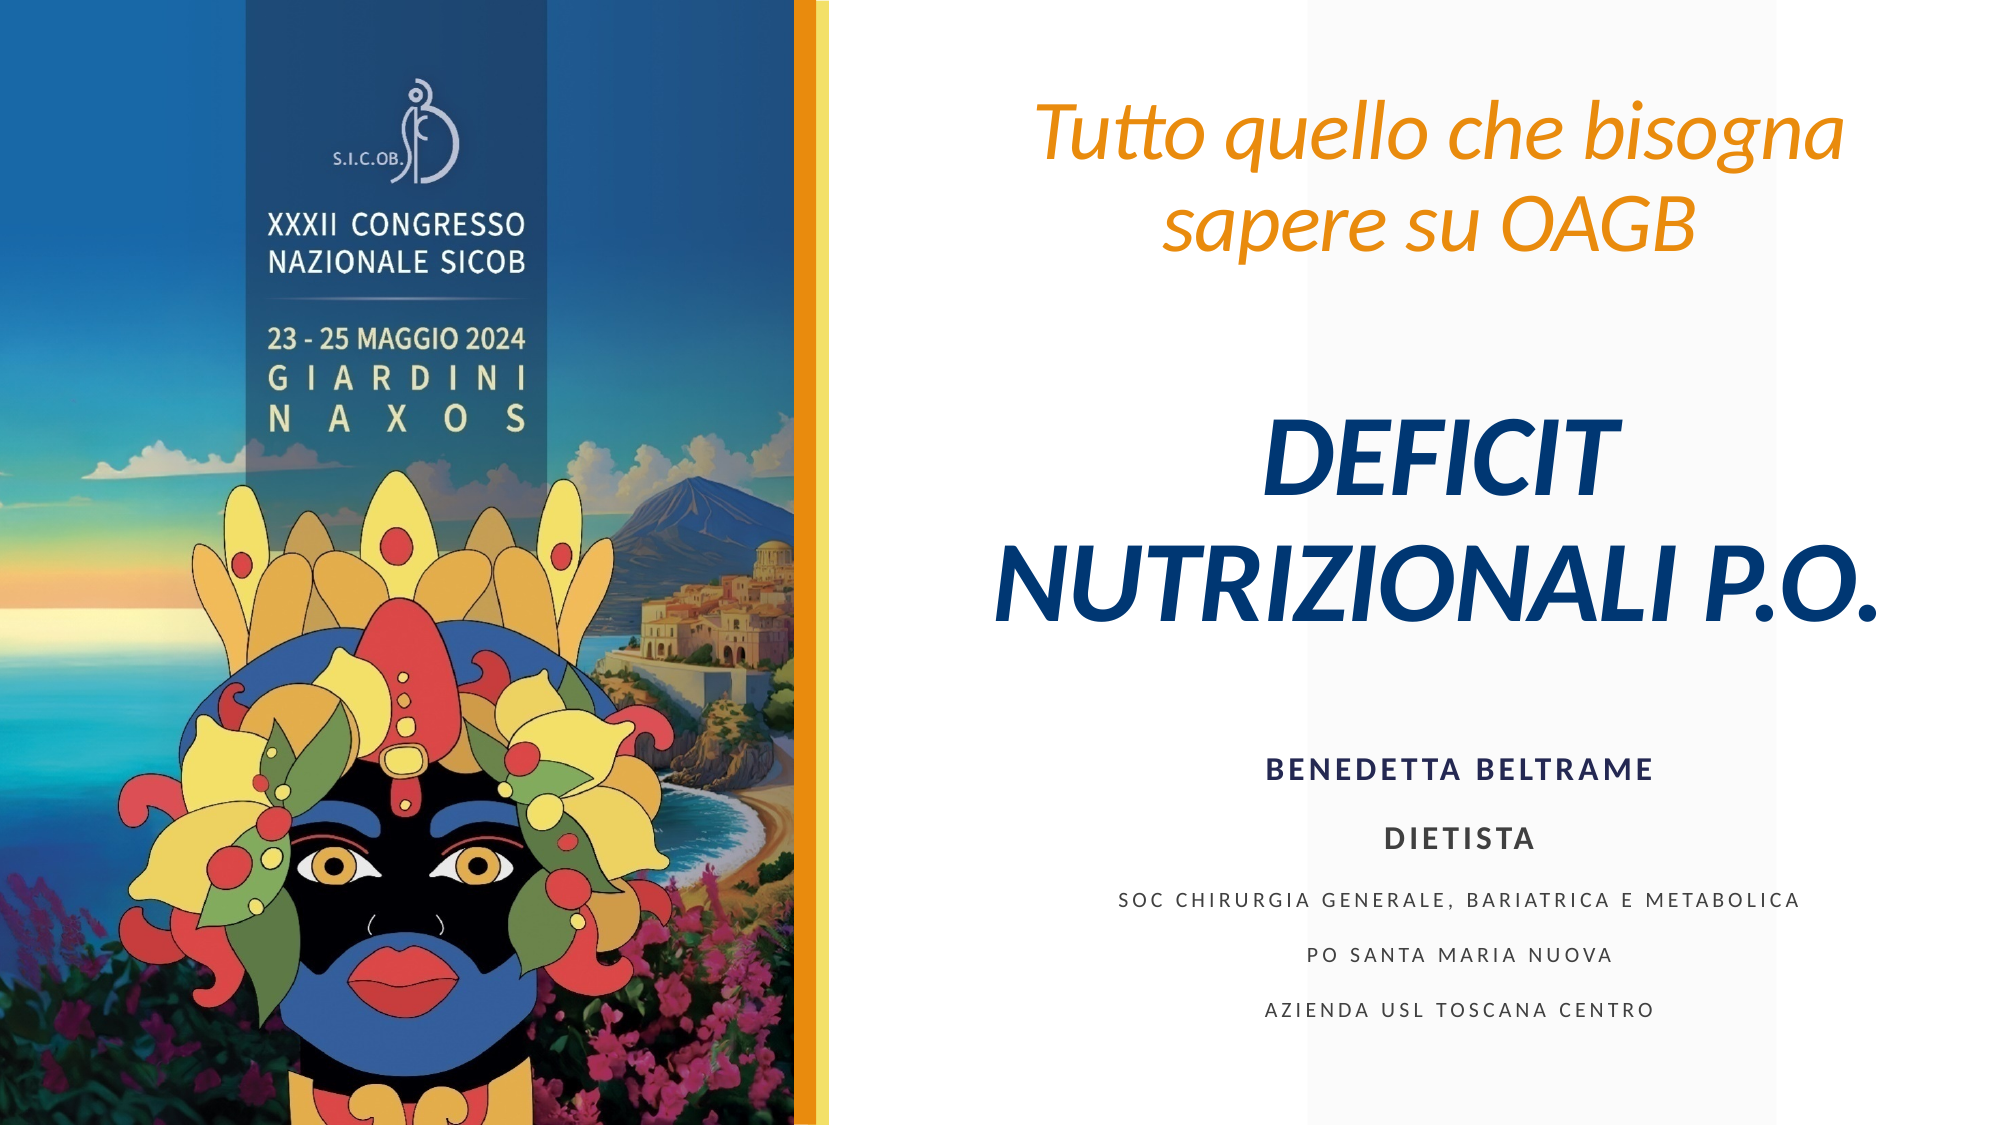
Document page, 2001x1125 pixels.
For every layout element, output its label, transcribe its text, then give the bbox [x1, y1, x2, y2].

picture [99, 789, 112, 793]
subtitle Benedetta Beltrame Dietista SOC Chirurgia Generale, Bariatrica E Metabolica PO SANTA MARIA NUOVA Azienda USL Toscana Centro [1087, 739, 1831, 1022]
title Tutto quello che bisogna sapere su OAGB DEFICIT NUTRIZIONALI P.O. [922, 73, 1956, 654]
picture [0, 0, 794, 1125]
